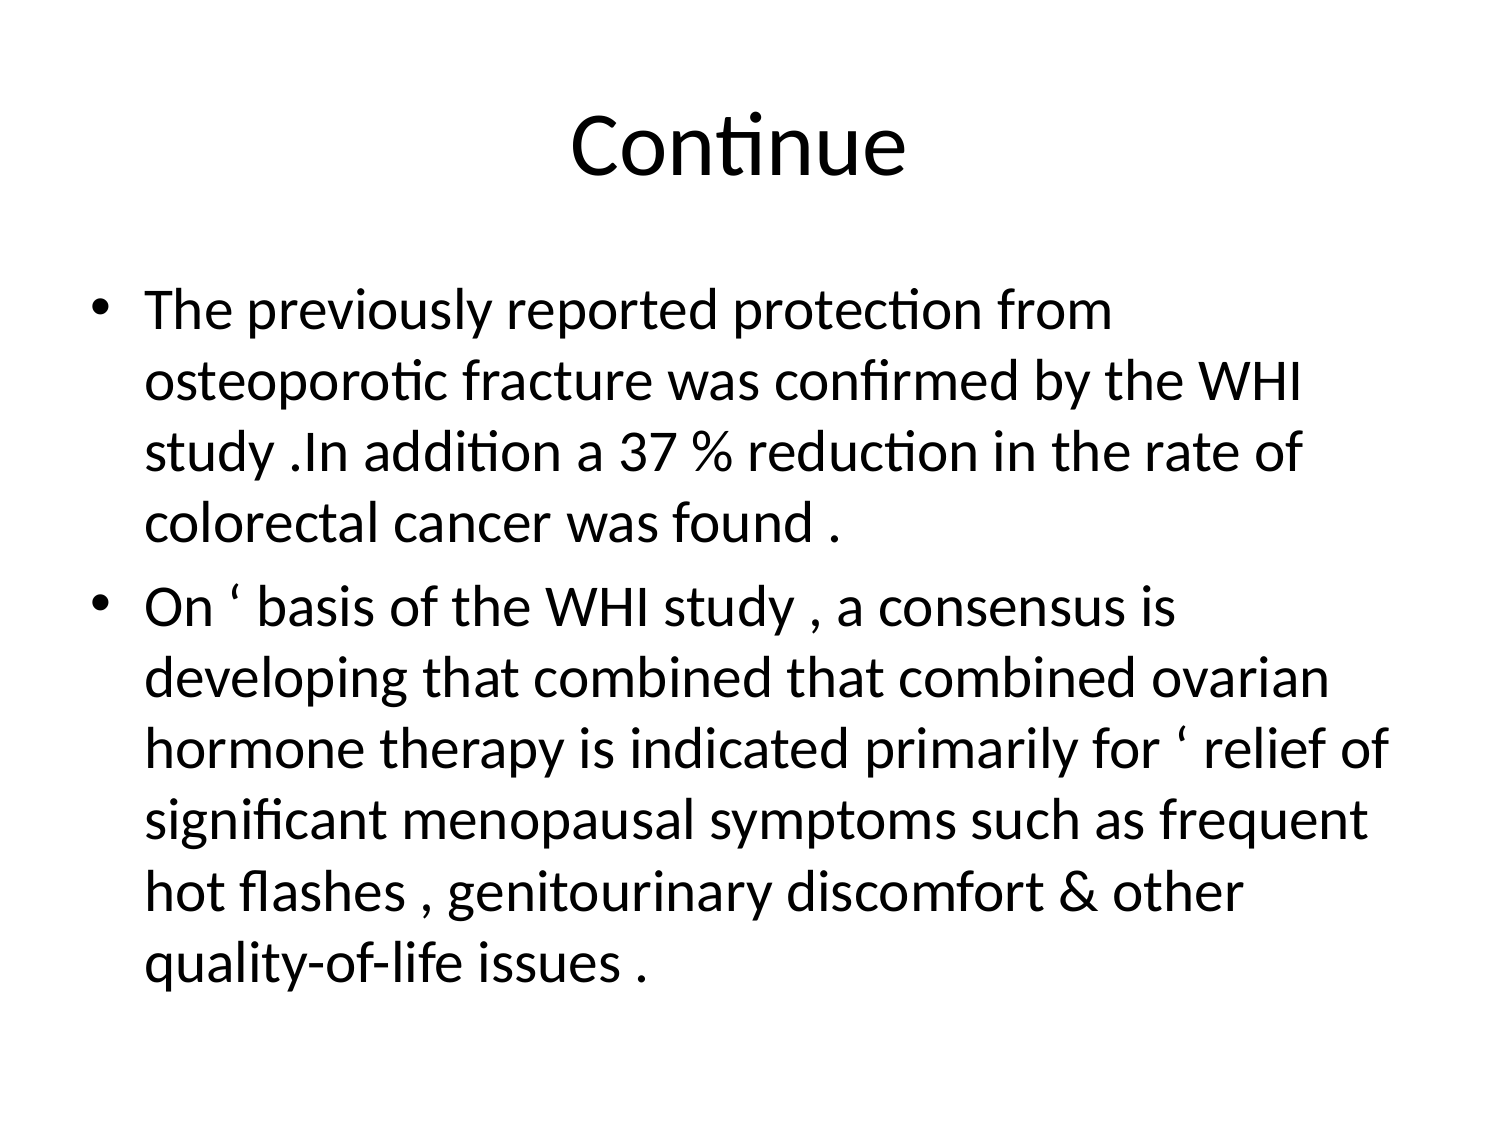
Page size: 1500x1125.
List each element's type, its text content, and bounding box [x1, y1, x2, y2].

title Continue [75, 45, 1425, 233]
list The previously reported protection from osteoporotic fracture was confirmed by the WHI study .In addition a 37 % reduction in the rate of colorectal cancer was found . On ‘ basis of the WHI study , a consensus is developing that combined that combined ovarian hormone therapy is indicated primarily for ‘ relief of significant menopausal symptoms such as frequent hot flashes , genitourinary discomfort & other quality-of-life issues . [75, 262, 1425, 1005]
